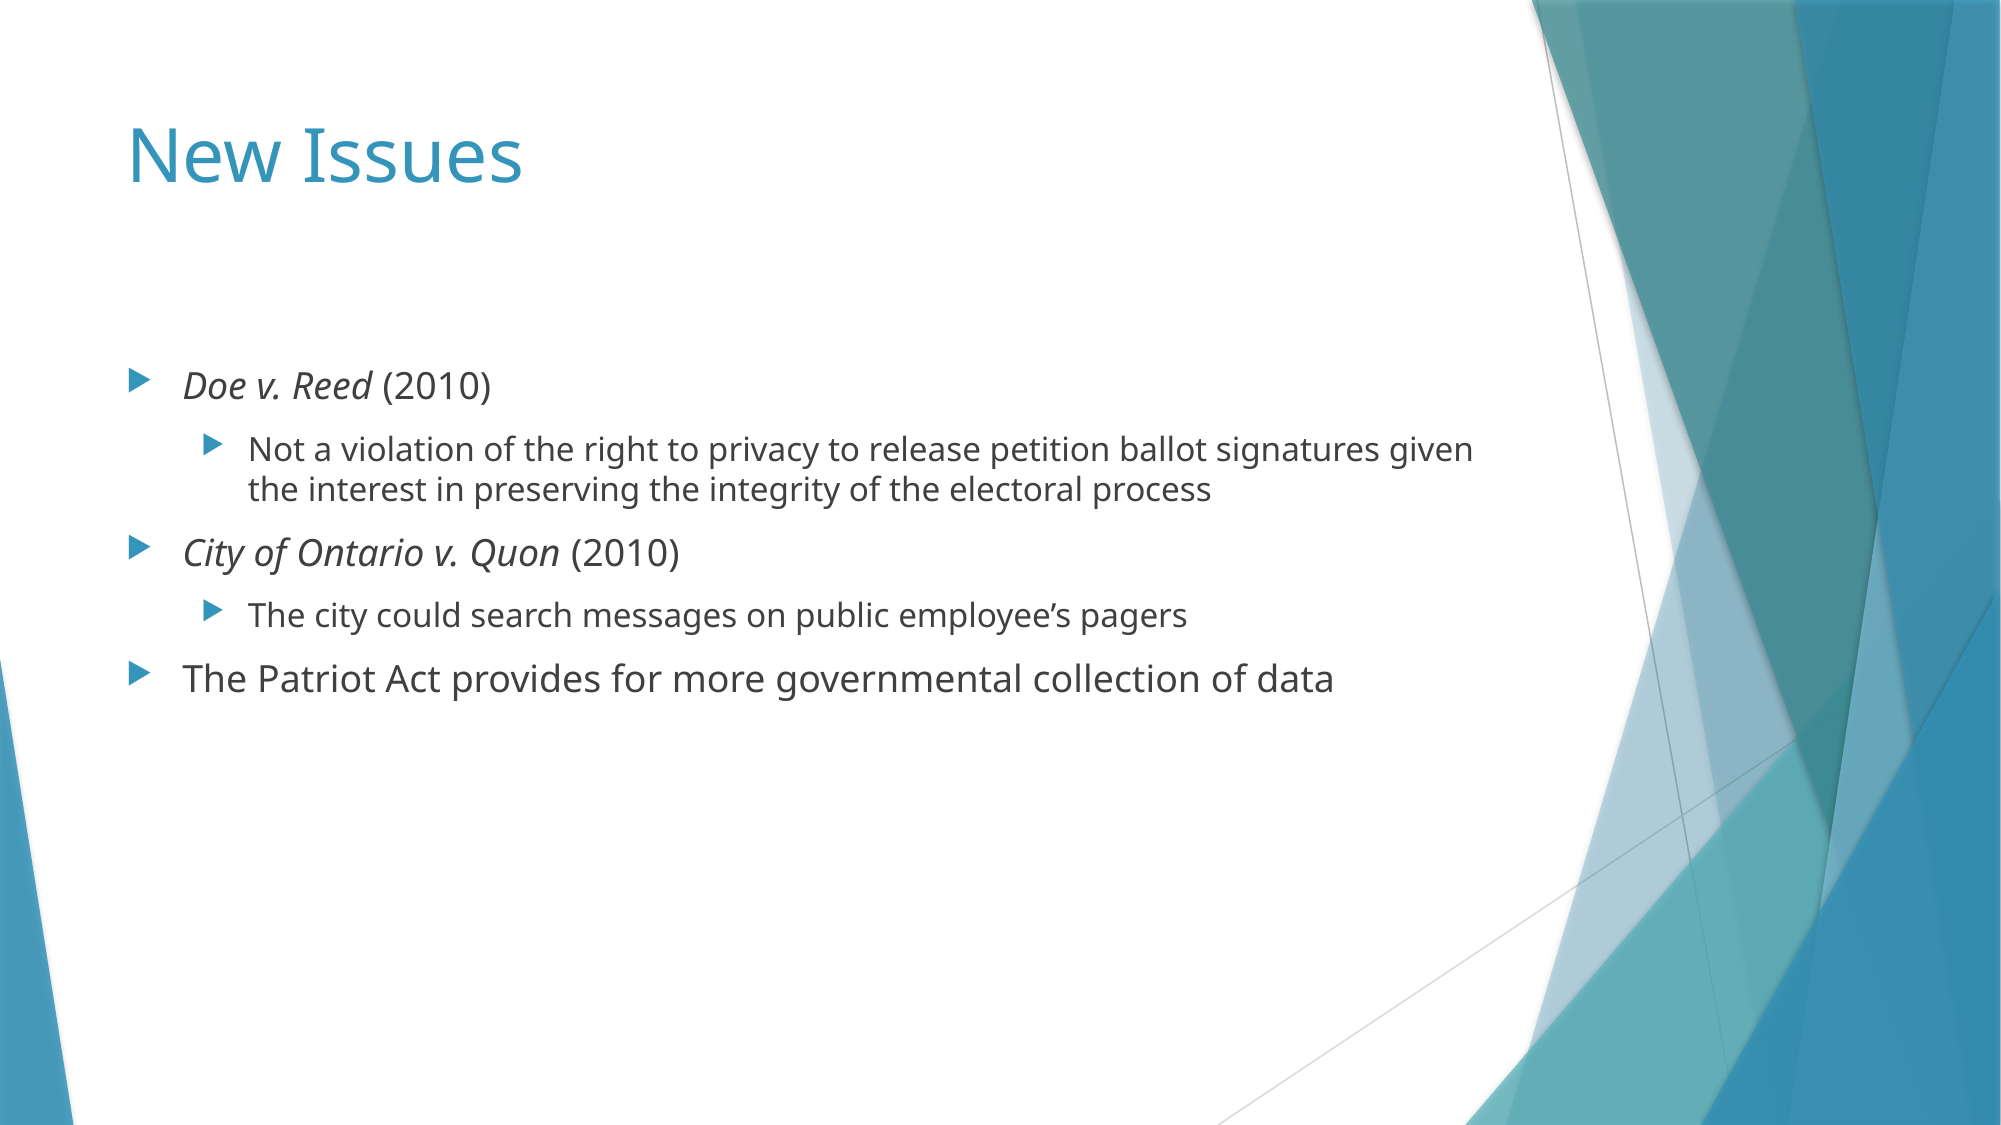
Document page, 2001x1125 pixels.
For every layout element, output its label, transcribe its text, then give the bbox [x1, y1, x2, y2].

list Doe v. Reed (2010) Not a violation of the right to privacy to release petition ballot signatures given the interest in preserving the integrity of the electoral process City of Ontario v. Quon (2010) The city could search messages on public employee’s pagers The Patriot Act provides for more governmental collection of data [111, 354, 1522, 992]
title New Issues [111, 99, 1522, 317]
